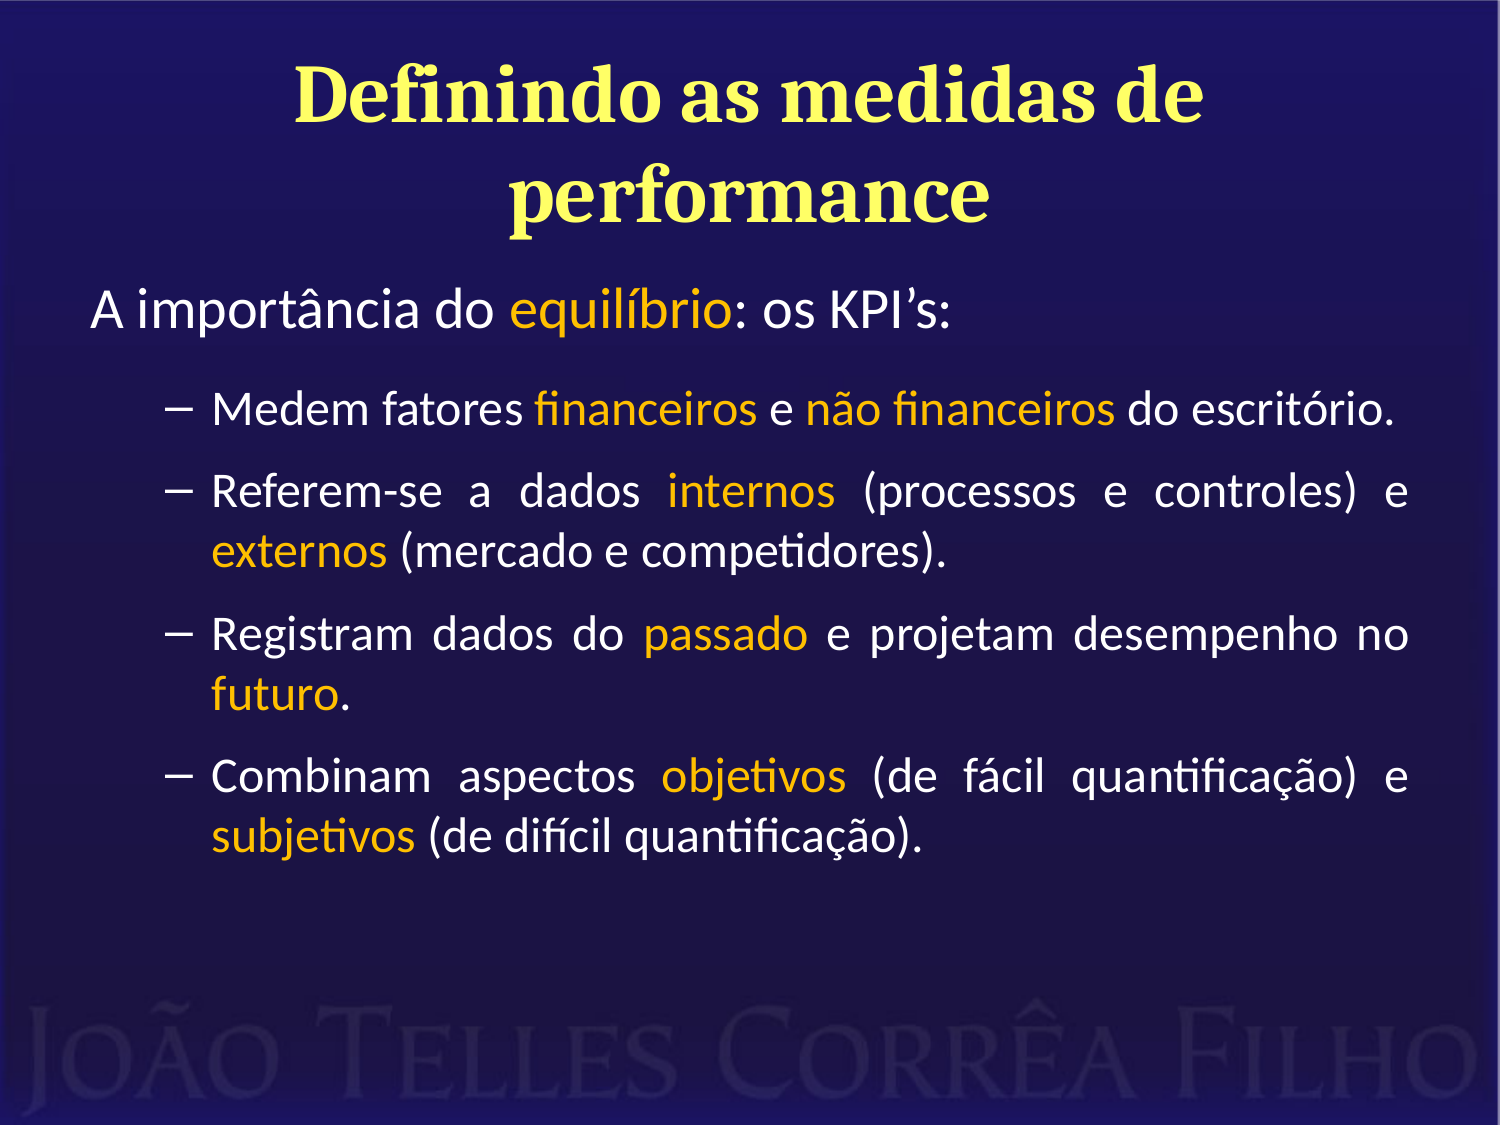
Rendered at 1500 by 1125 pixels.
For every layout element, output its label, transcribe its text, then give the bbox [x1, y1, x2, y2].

picture [0, 0, 1500, 1125]
title Definindo as medidas de performance [75, 45, 1425, 233]
list A importância do equilíbrio: os KPI’s: Medem fatores financeiros e não financeiros do escritório. Referem-se a dados internos (processos e controles) e externos (mercado e competidores). Registram dados do passado e projetam desempenho no futuro. Combinam aspectos objetivos (de fácil quantificação) e subjetivos (de difícil quantificação). [75, 262, 1425, 1008]
